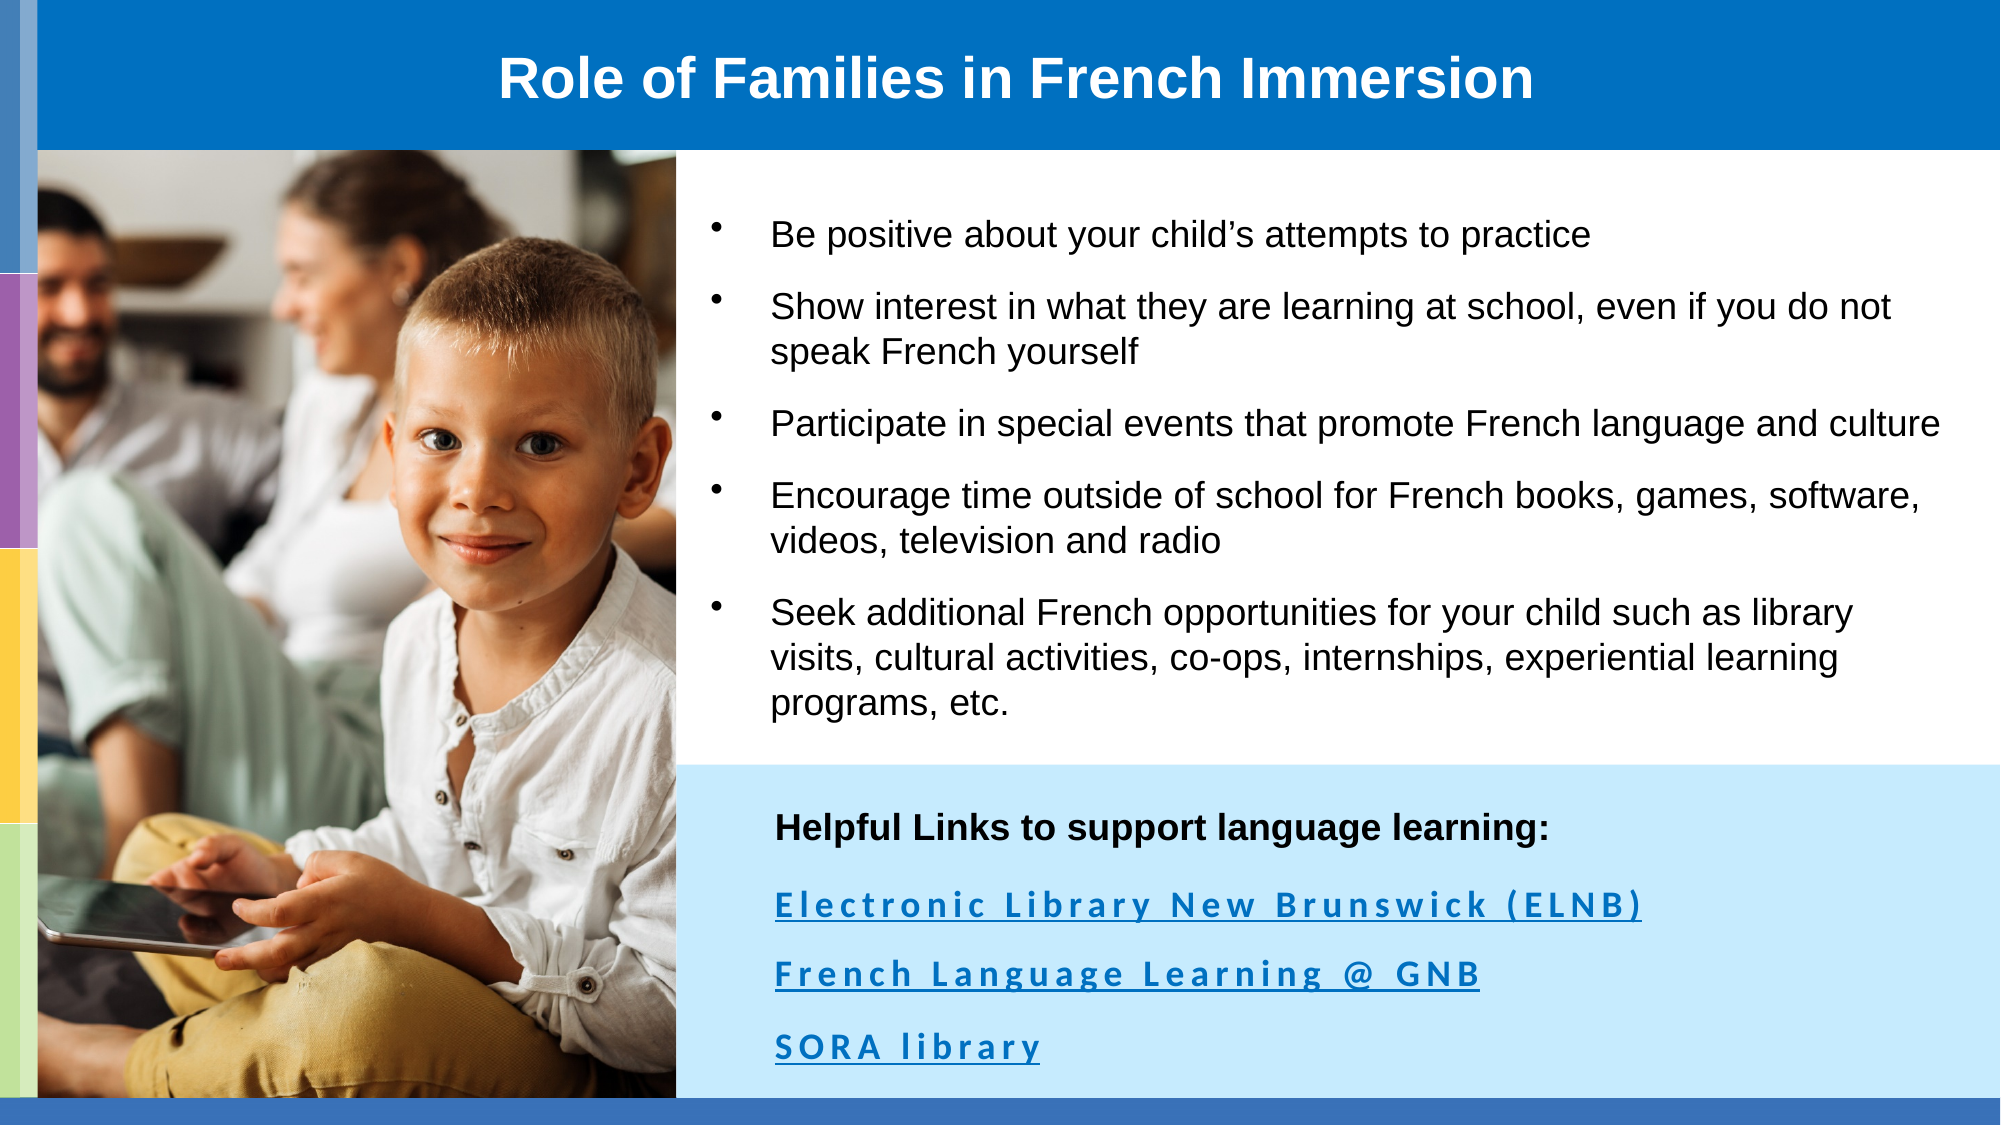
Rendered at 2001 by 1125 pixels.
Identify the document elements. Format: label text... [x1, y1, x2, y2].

text_box Be positive about your child’s attempts to practice Show interest in what they are learning at school, even if you do not speak French yourself Participate in special events that promote French language and culture Encourage time outside of school for French books, games, software, videos, television and radio Seek additional French opportunities for your child such as library visits, cultural activities, co-ops, internships, experiential learning programs, etc. [681, 202, 1963, 735]
text_box Helpful Links to support language learning: [760, 796, 1761, 856]
text_box Electronic Library New Brunswick (ELNB) [760, 872, 1721, 933]
picture [0, 0, 2001, 1125]
text_box Role of Families in French Immersion [36, 32, 1999, 129]
text_box SORA library [760, 1015, 1761, 1075]
text_box French Language Learning @ GNB [760, 941, 1761, 1002]
text_box [681, 764, 2000, 1098]
